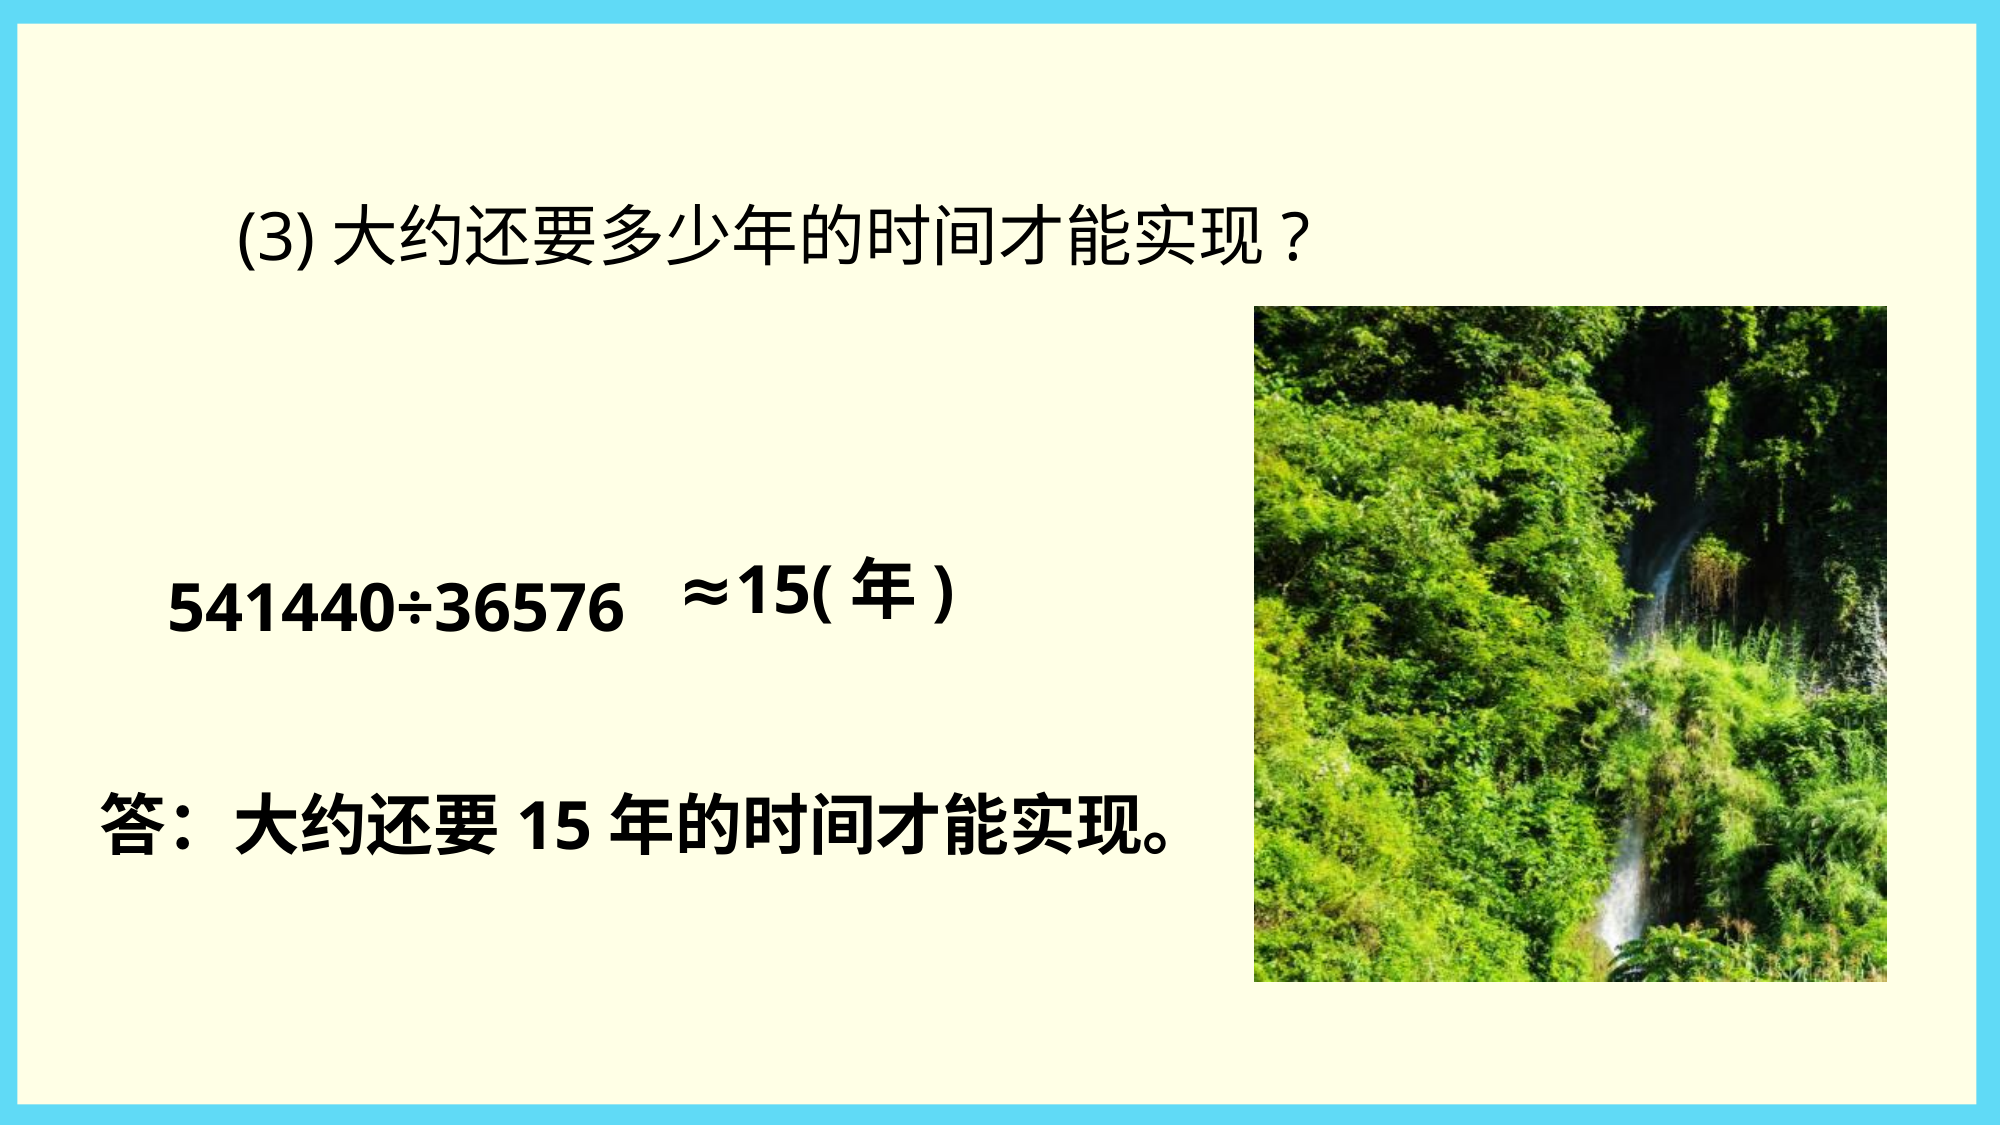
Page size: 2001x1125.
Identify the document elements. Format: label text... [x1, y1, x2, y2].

text_box [18, 0, 1975, 25]
text_box [0, 0, 18, 1103]
text_box ≈15(年) [692, 539, 1001, 635]
picture [1254, 306, 1887, 982]
text_box (3)大约还要多少年的时间才能实现? [222, 145, 1682, 282]
text_box [0, 1103, 2000, 1125]
text_box 541440÷36576 [152, 517, 692, 653]
text_box [1975, 0, 2000, 1103]
text_box 答：大约还要15年的时间才能实现。 [85, 735, 1254, 871]
